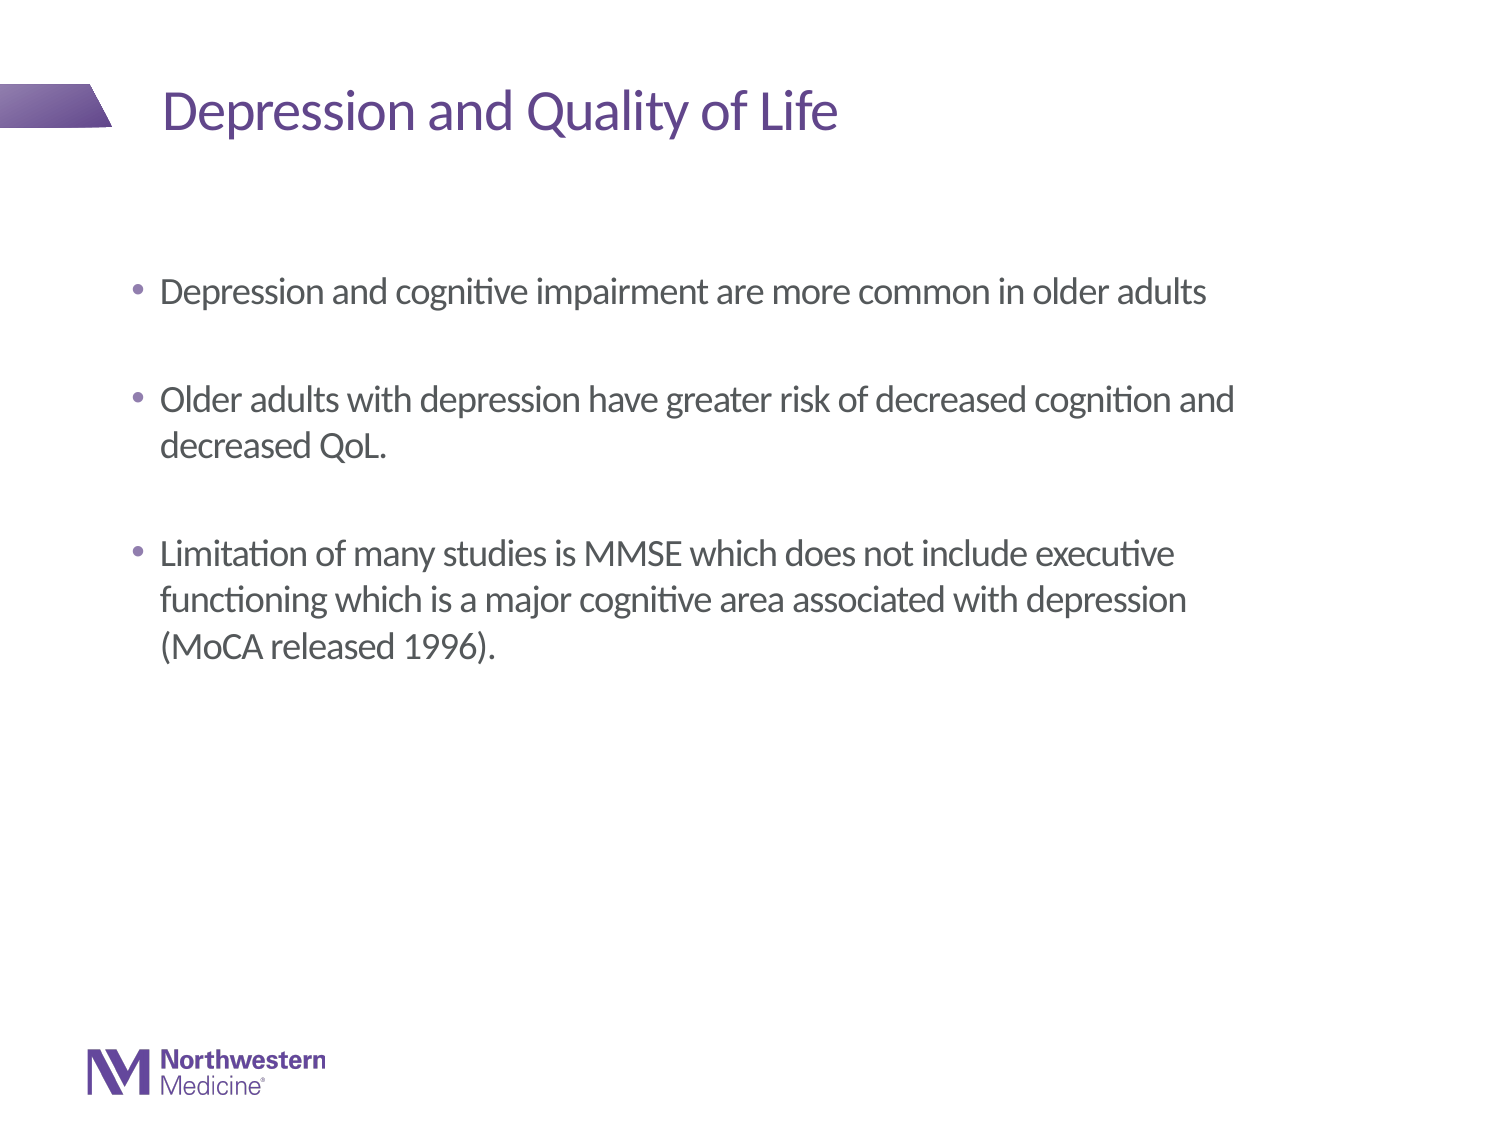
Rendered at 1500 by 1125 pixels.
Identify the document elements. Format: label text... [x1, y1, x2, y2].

title Depression and Quality of Life [162, 24, 1428, 150]
list Depression and cognitive impairment are more common in older adults Older adults with depression have greater risk of decreased cognition and decreased QoL. Limitation of many studies is MMSE which does not include executive functioning which is a major cognitive area associated with depression (MoCA released 1996). [131, 266, 1288, 938]
